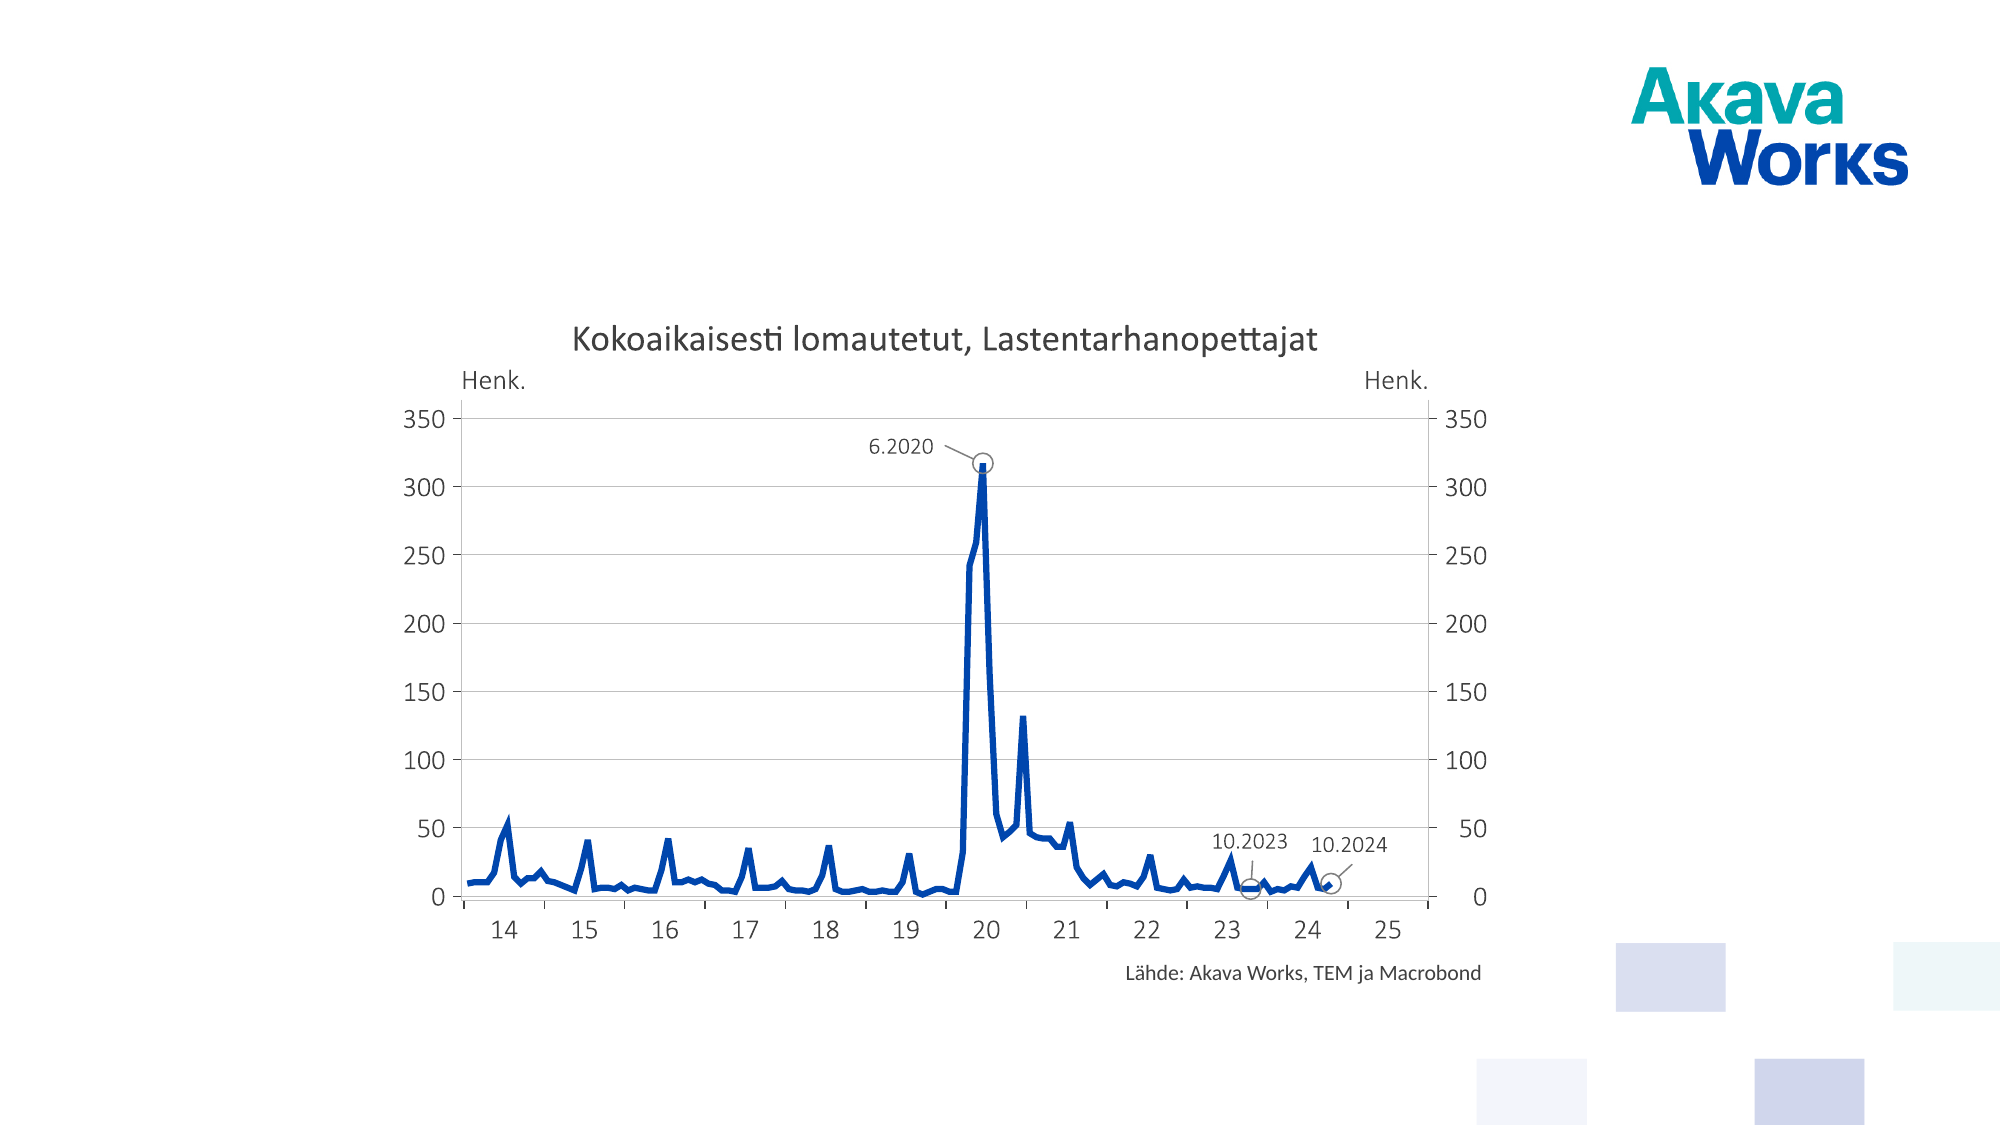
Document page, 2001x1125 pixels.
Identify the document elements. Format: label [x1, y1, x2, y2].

picture [232, 55, 2000, 1125]
list [390, 302, 1500, 1003]
